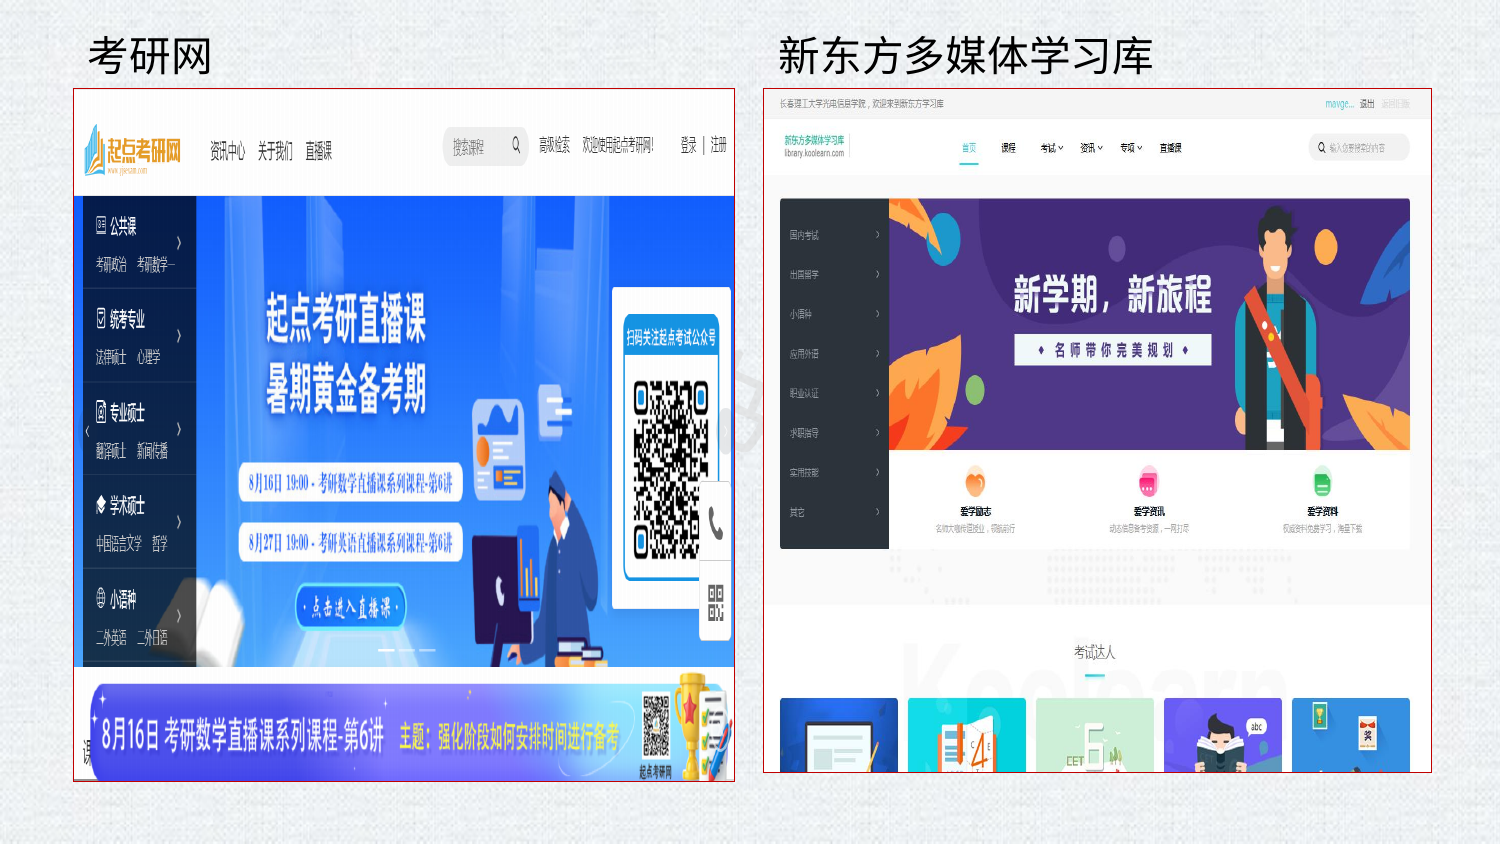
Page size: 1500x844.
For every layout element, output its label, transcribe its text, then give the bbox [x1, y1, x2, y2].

text_box 新东方多媒体学习库 [763, 22, 1329, 79]
text_box 考研网 [72, 22, 269, 79]
picture [0, 0, 1500, 844]
